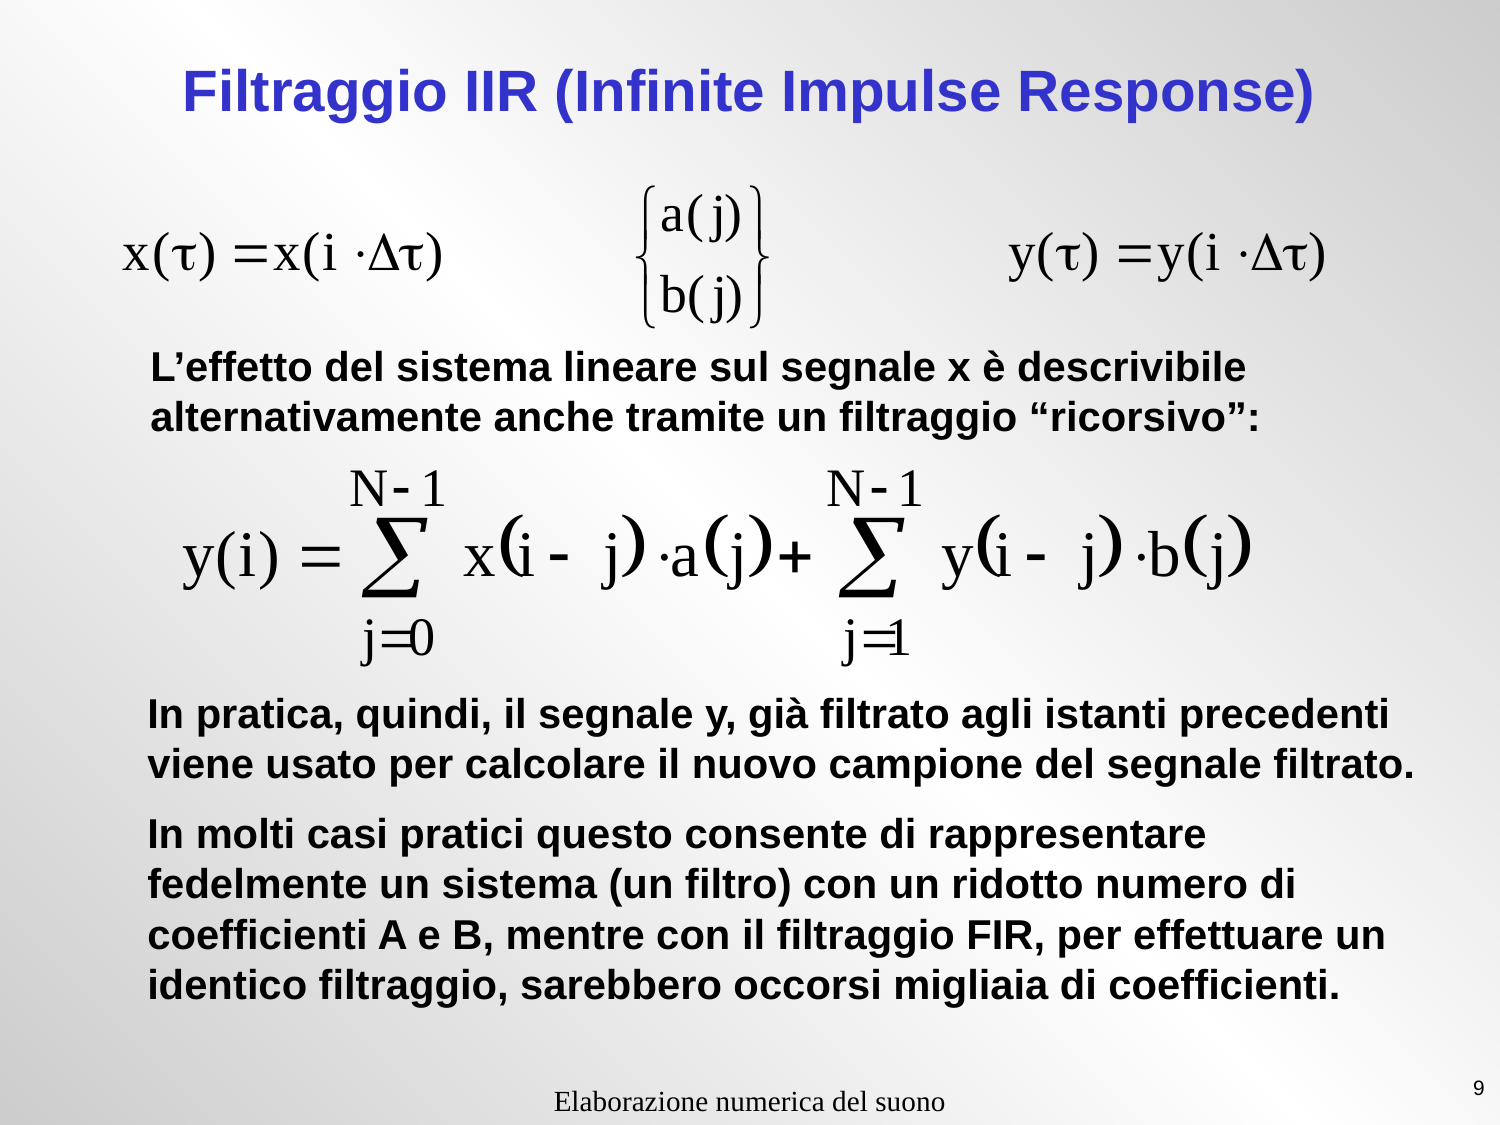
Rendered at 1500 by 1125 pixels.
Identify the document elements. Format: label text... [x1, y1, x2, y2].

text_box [998, 219, 1338, 294]
title Filtraggio IIR (Infinite Impulse Response) [112, 19, 1388, 157]
text_box L’effetto del sistema lineare sul segnale x è descrivibile alternativamente anche tramite un filtraggio “ricorsivo”: [135, 332, 1398, 448]
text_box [113, 219, 454, 294]
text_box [170, 451, 1256, 680]
text_box In pratica, quindi, il segnale y, già filtrato agli istanti precedenti viene usato per calcolare il nuovo campione del segnale filtrato. In molti casi pratici questo consente di rappresentare fedelmente un sistema (un filtro) con un ridotto numero di coefficienti A e B, mentre con il filtraggio FIR, per effettuare un identico filtraggio, sarebbero occorsi migliaia di coefficienti. [132, 678, 1447, 1015]
footer Elaborazione numerica del suono [512, 1074, 988, 1125]
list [623, 176, 781, 339]
slide_number 9 [1187, 1049, 1500, 1125]
